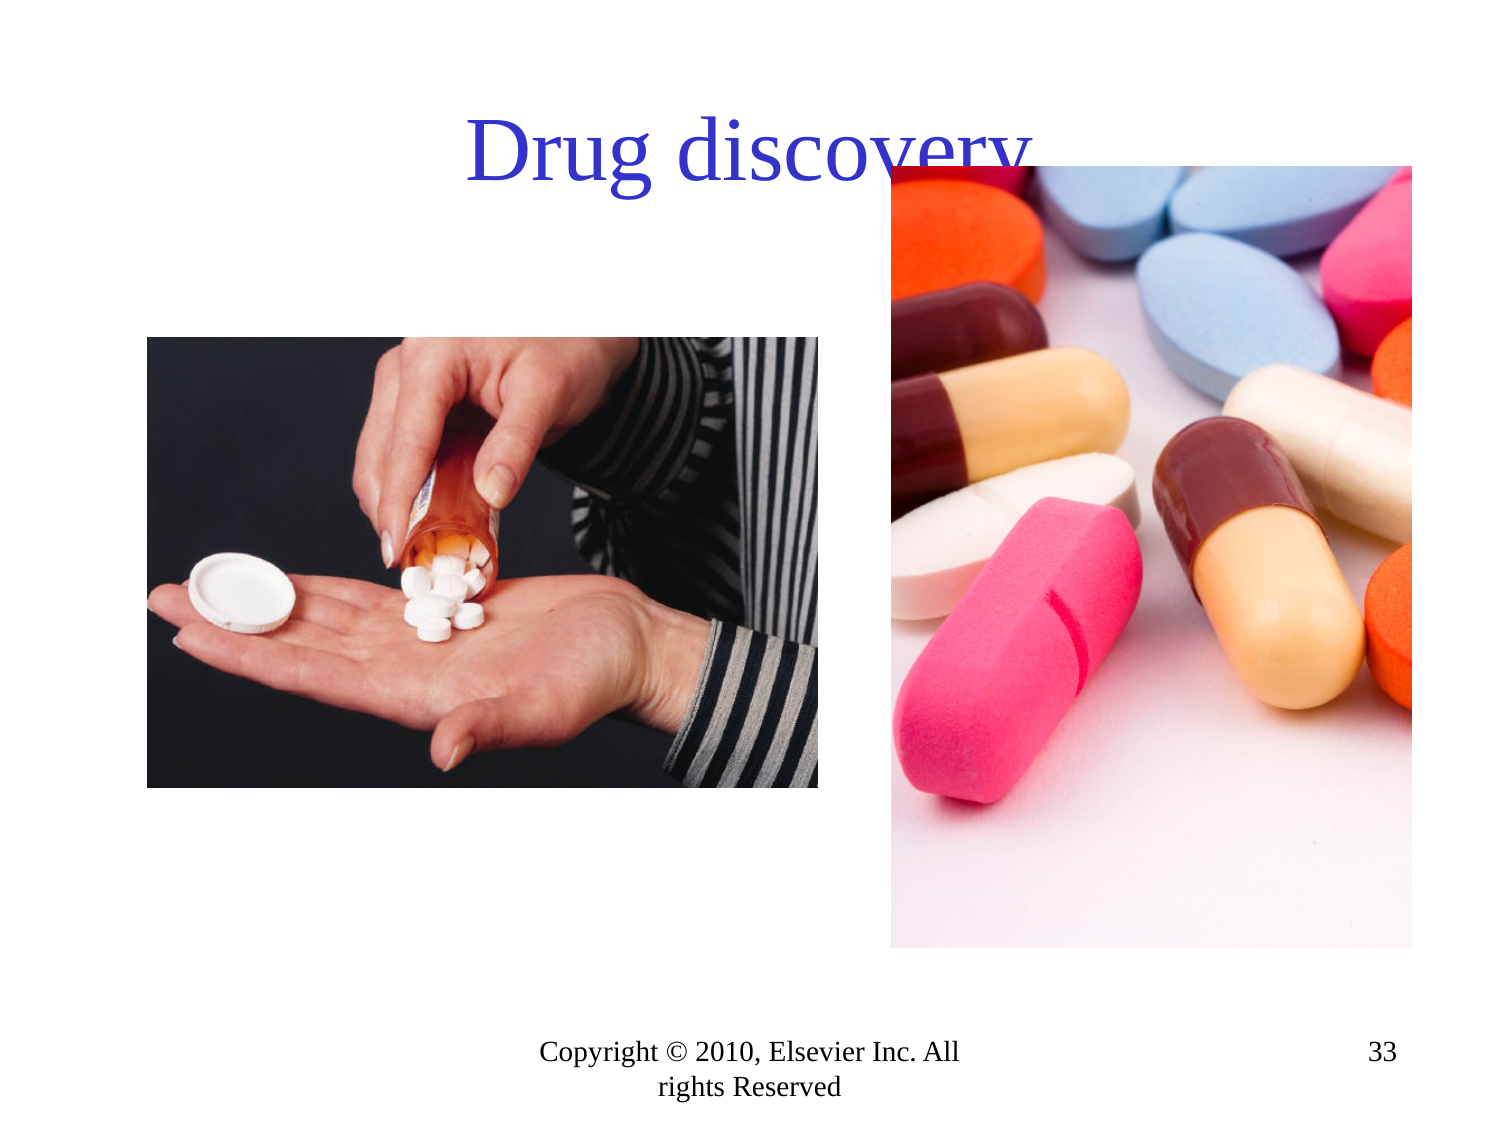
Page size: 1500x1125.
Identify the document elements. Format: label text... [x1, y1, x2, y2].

picture [891, 166, 1412, 949]
footer Copyright © 2010, Elsevier Inc. All rights Reserved [512, 1024, 988, 1101]
picture [147, 337, 819, 788]
title Drug discovery [112, 50, 1388, 238]
